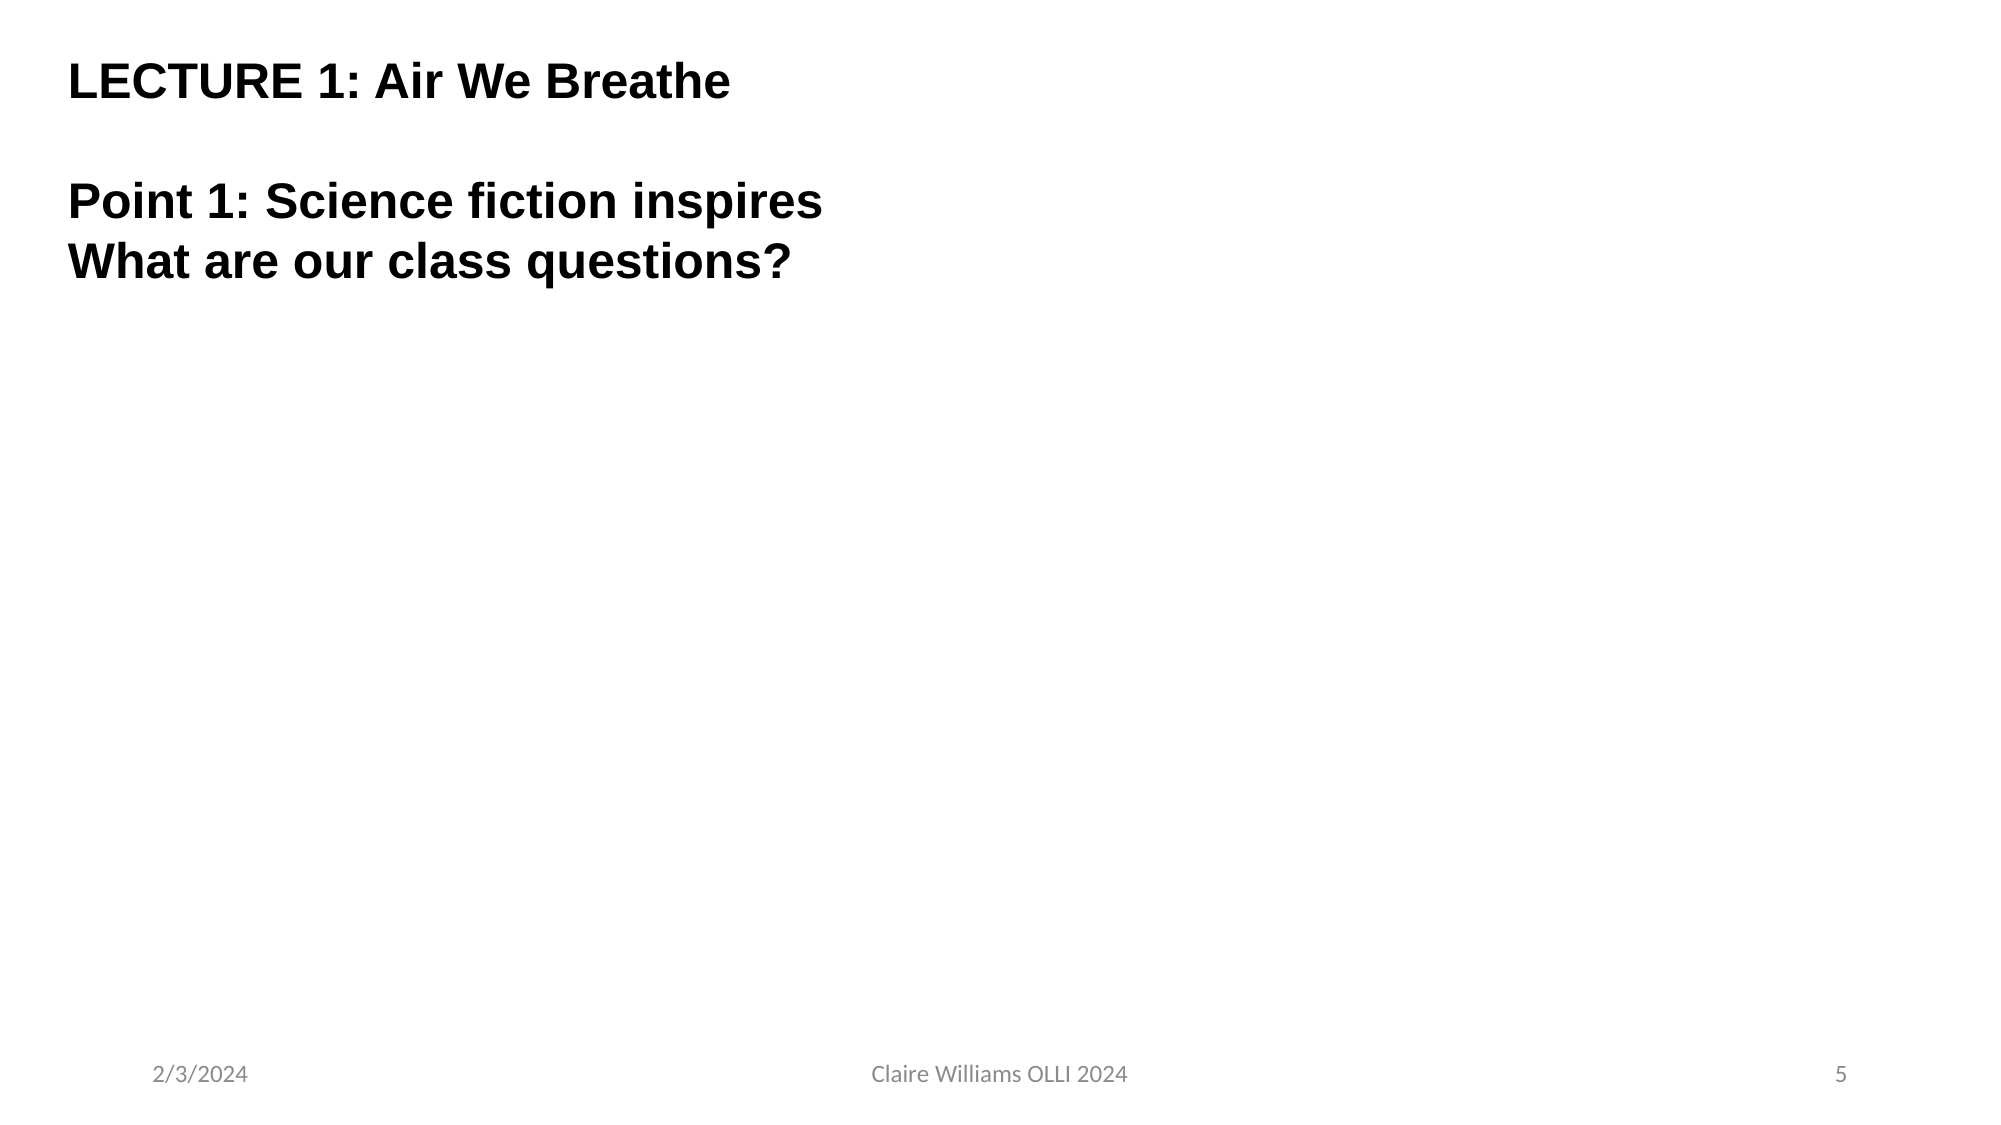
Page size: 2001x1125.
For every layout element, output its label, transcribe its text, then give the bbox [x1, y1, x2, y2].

slide_number 5 [1412, 1042, 1863, 1103]
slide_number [137, 1042, 588, 1103]
footer Claire Williams OLLI 2024 [662, 1042, 1338, 1103]
text_box LECTURE 1: Air We Breathe Point 1: Science fiction inspires What are our class questions? [53, 41, 1936, 297]
